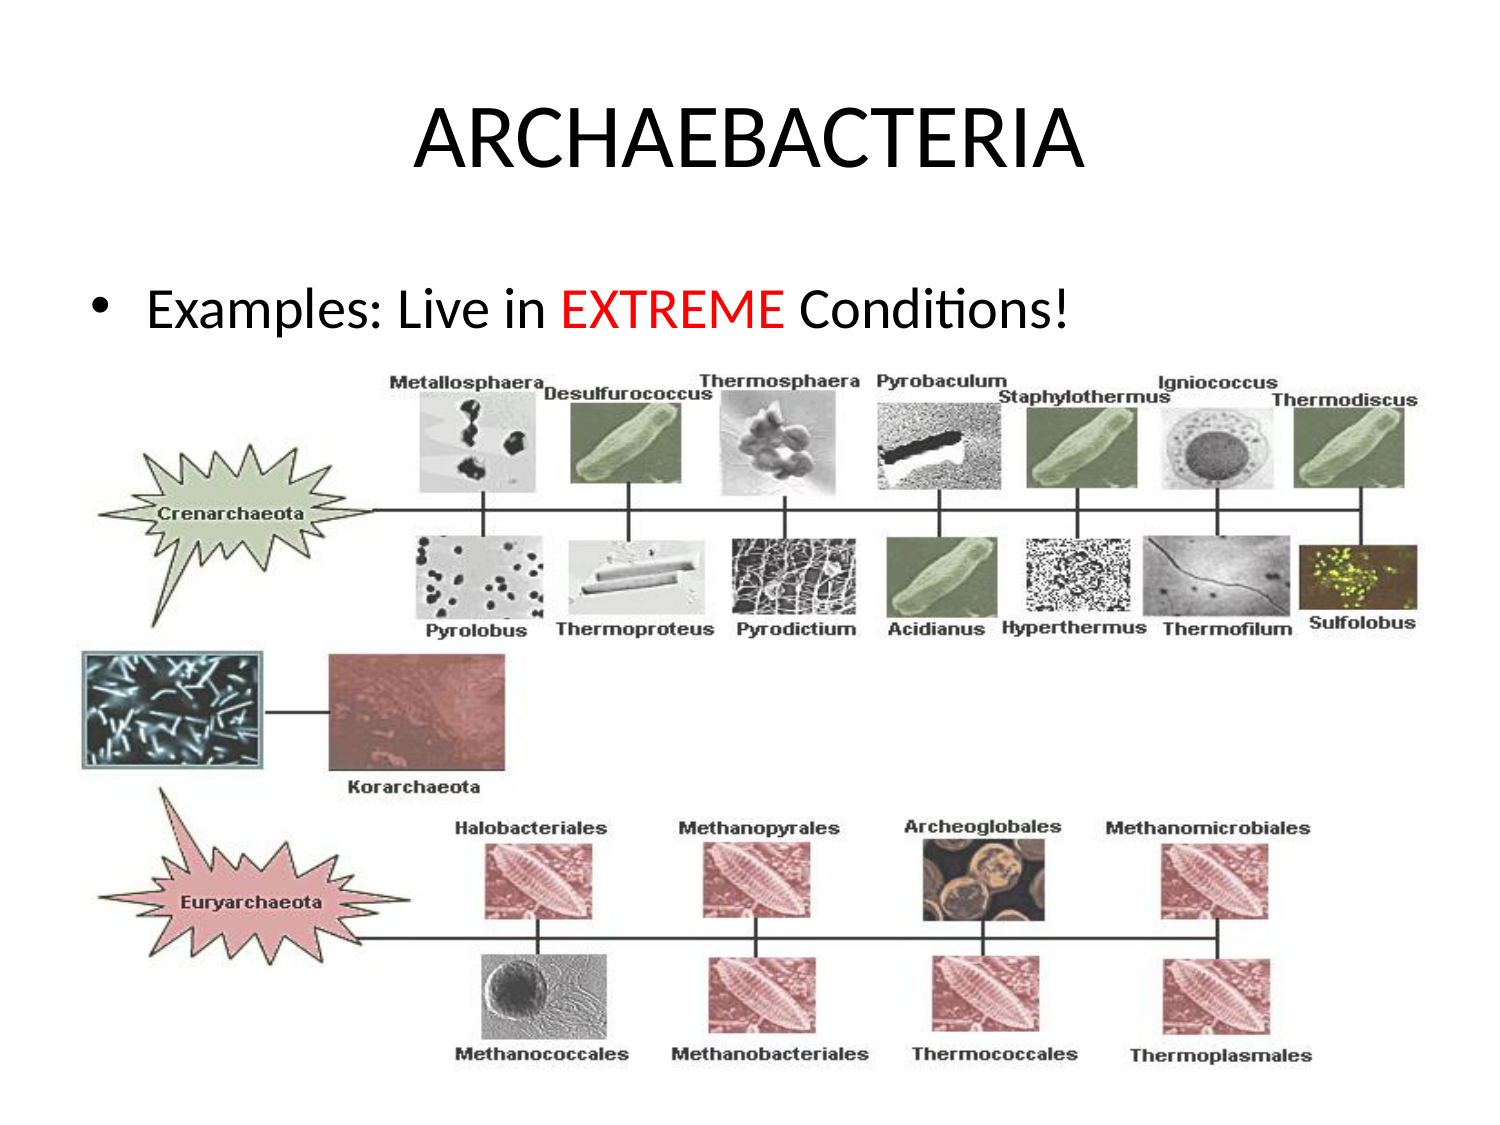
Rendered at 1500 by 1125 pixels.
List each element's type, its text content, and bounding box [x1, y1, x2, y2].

list Examples: Live in EXTREME Conditions! [75, 262, 1425, 361]
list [62, 362, 1426, 1073]
title ARCHAEBACTERIA [75, 37, 1425, 225]
